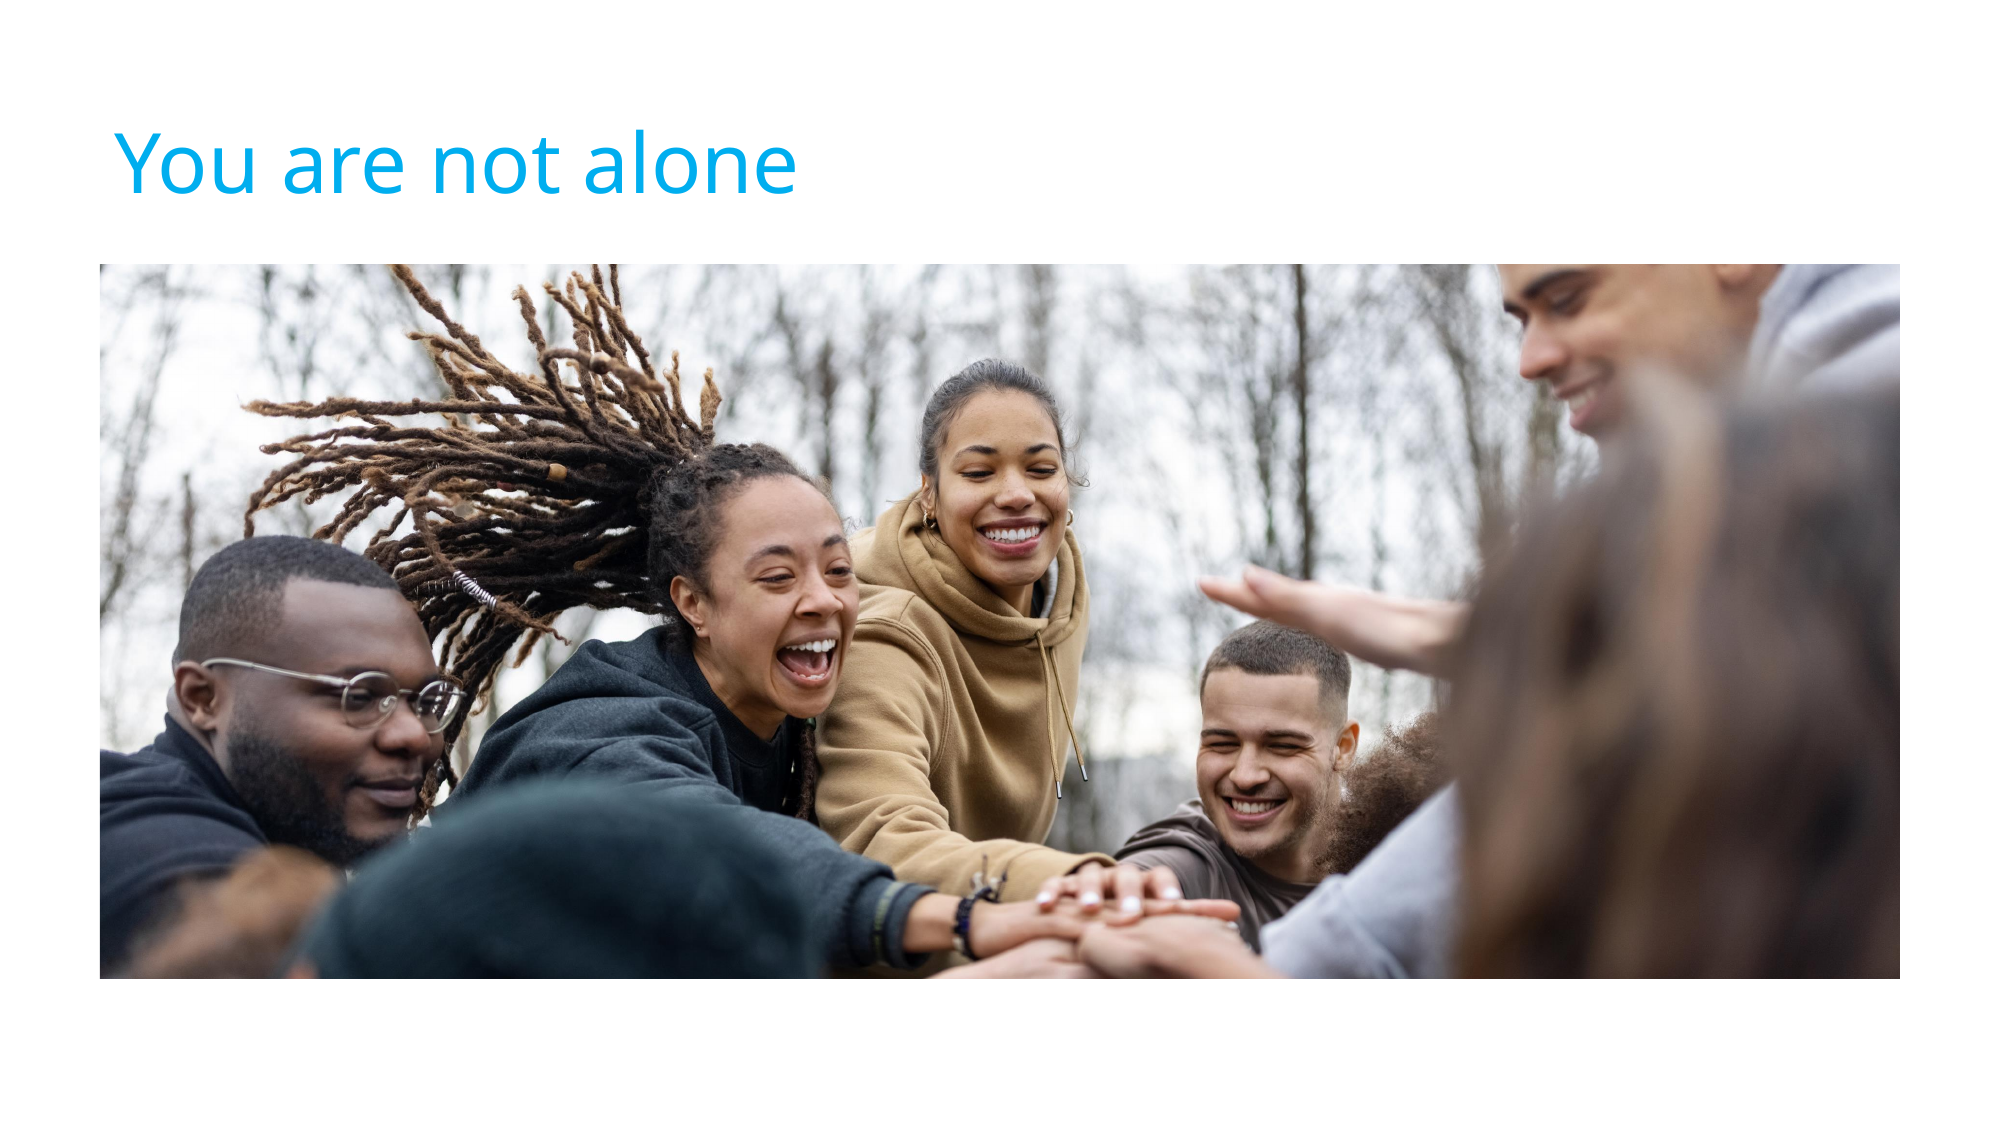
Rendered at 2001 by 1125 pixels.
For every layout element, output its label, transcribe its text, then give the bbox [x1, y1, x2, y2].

picture [99, 264, 1901, 980]
title You are not alone [99, 113, 1900, 234]
